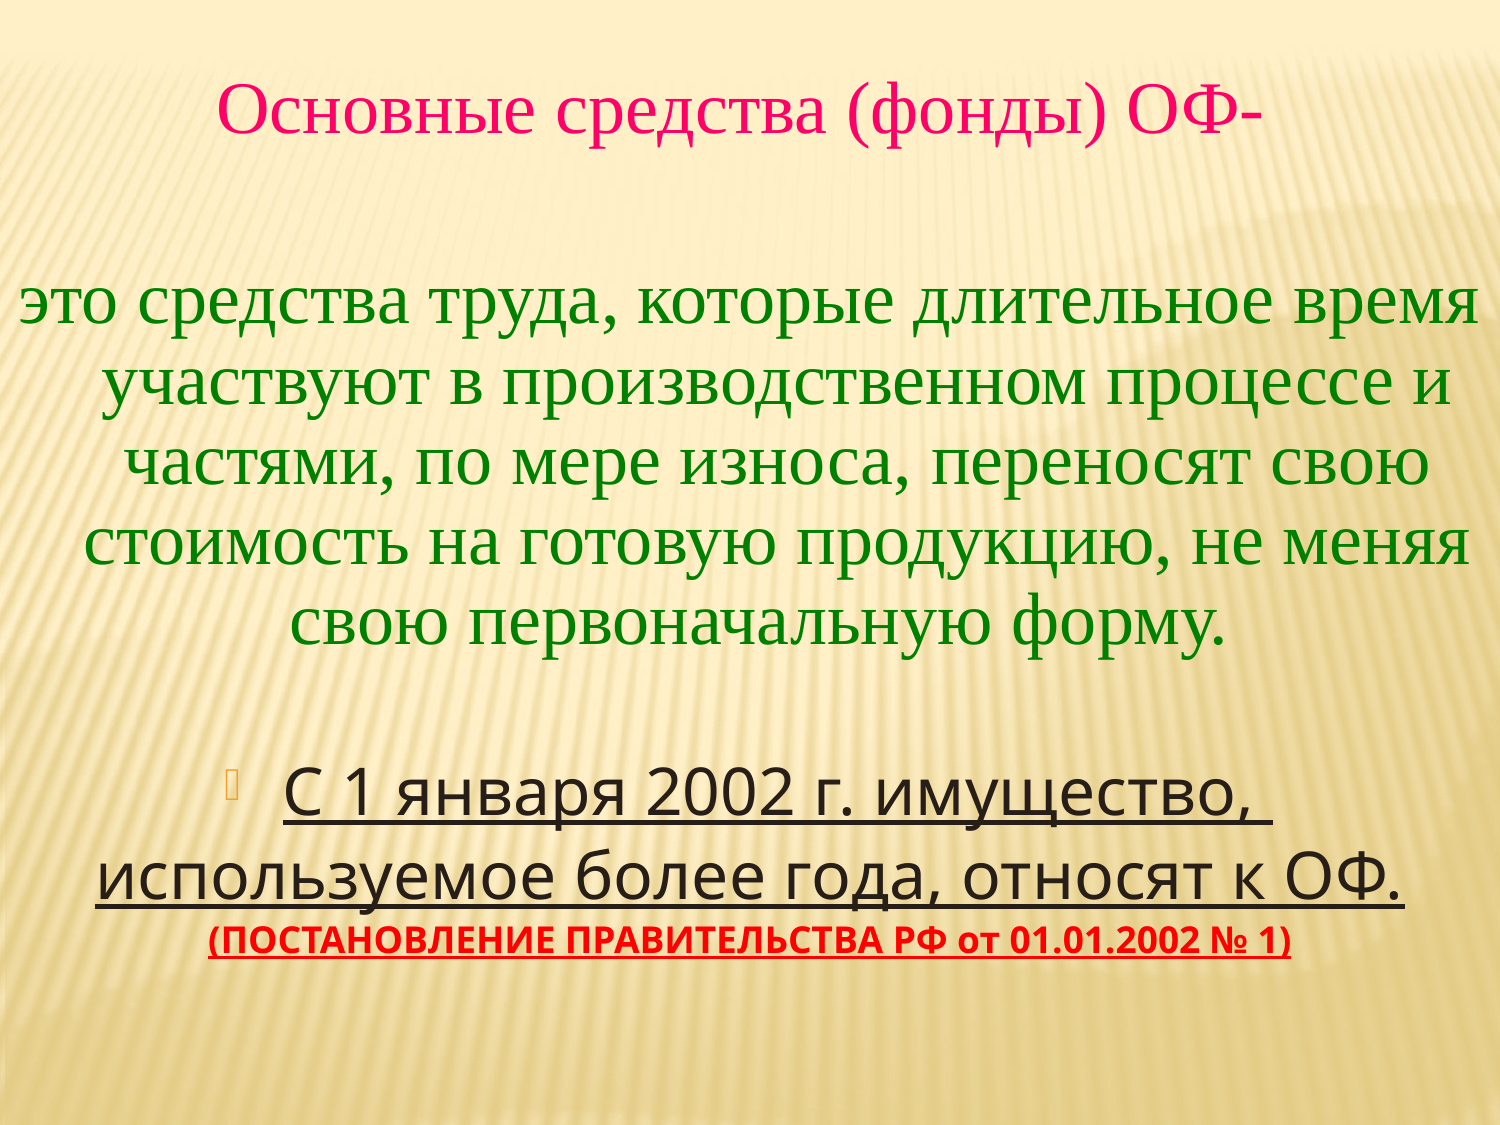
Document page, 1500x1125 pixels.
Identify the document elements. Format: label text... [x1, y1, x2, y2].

list Основные средства (фонды) ОФ- это средства труда, которые длительное время участвуют в производственном процессе и частями, по мере износа, переносят свою стоимость на готовую продукцию, не меняя свою первоначальную форму. С 1 января 2002 г. имущество, используемое более года, относят к ОФ. (ПОСТАНОВЛЕНИЕ ПРАВИТЕЛЬСТВА РФ от 01.01.2002 № 1) [0, 62, 1500, 1006]
